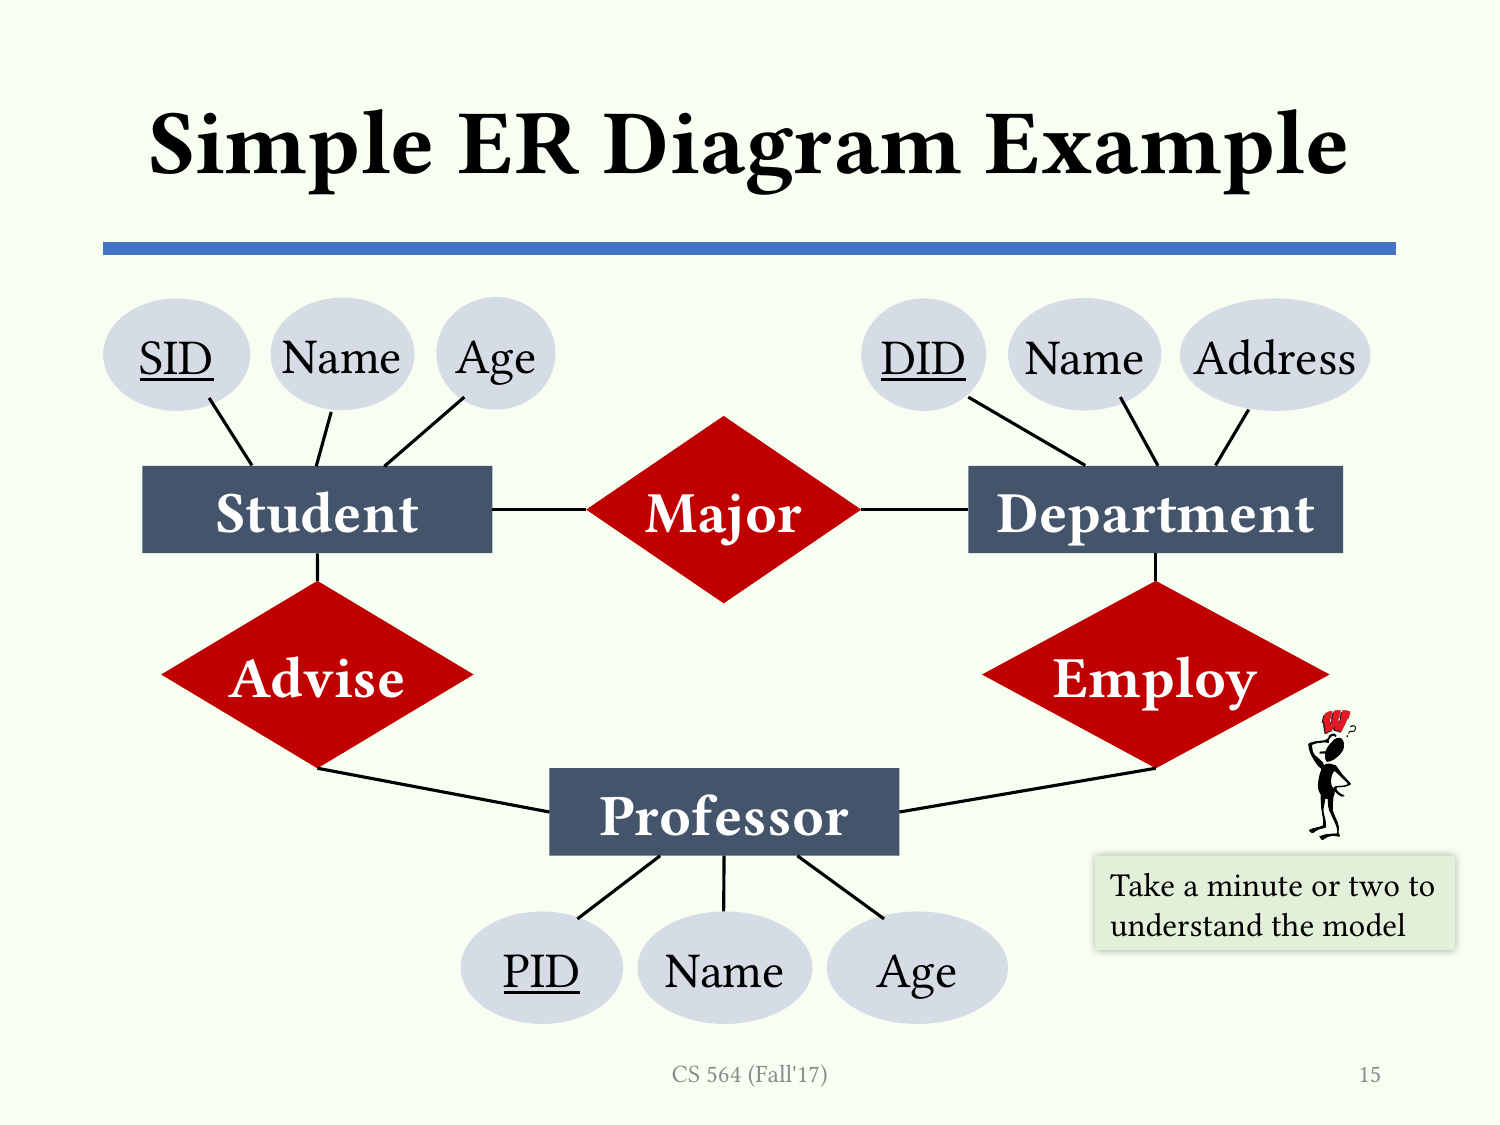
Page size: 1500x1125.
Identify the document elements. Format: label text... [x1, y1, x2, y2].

text_box Advise [161, 581, 474, 769]
text_box Name [1008, 298, 1162, 411]
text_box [317, 768, 550, 813]
picture [1308, 707, 1356, 840]
text_box Name [270, 297, 415, 411]
text_box Take a minute or two to understand the model [1095, 855, 1456, 951]
text_box Professor [549, 768, 900, 856]
text_box Name [637, 911, 813, 1024]
text_box SID [103, 298, 251, 411]
slide_number 15 [1059, 1042, 1397, 1103]
text_box Age [436, 297, 556, 410]
text_box DID [861, 298, 987, 411]
text_box PID [460, 911, 624, 1024]
title Simple ER Diagram Example [103, 35, 1397, 253]
footer CS 564 (Fall'17) [496, 1042, 1004, 1103]
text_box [899, 768, 1156, 813]
text_box Age [826, 911, 1009, 1024]
text_box Address [1179, 298, 1371, 411]
text_box Employ [981, 581, 1330, 769]
text_box Major [586, 415, 861, 604]
text_box Department [968, 465, 1344, 554]
text_box Student [142, 465, 493, 554]
